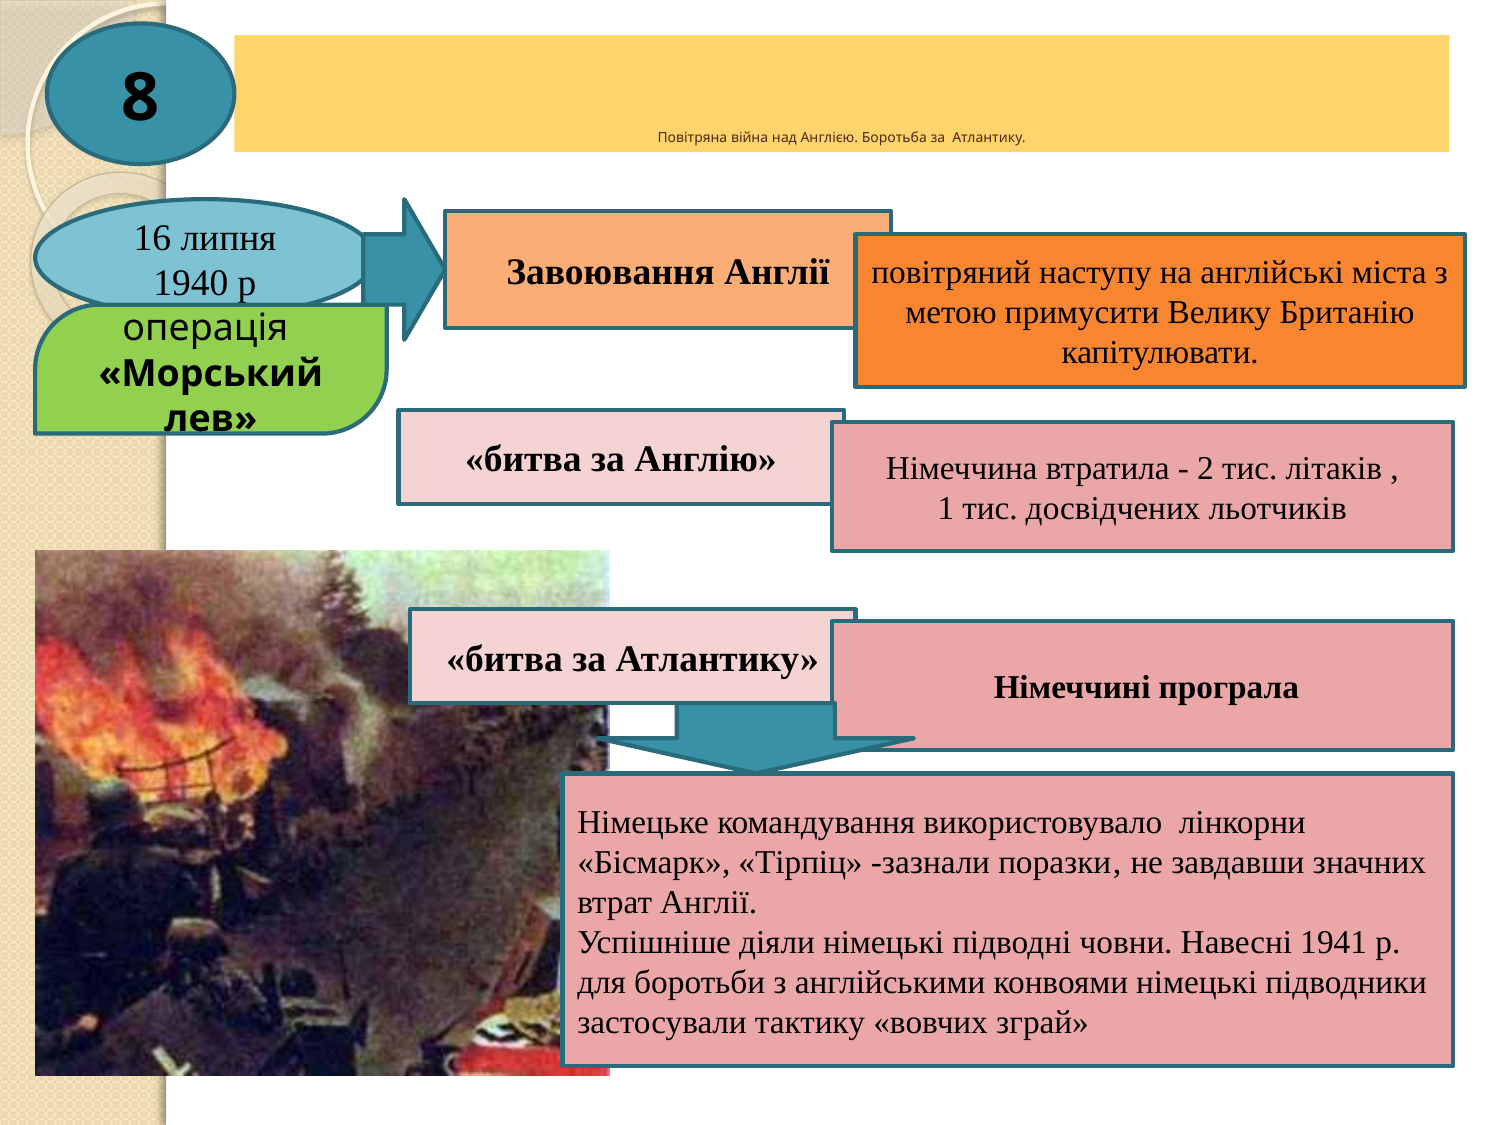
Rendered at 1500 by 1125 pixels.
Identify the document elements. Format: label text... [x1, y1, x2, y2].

text_box Німеччина втратила - 2 тис. літаків , 1 тис. досвідчених льотчиків [830, 420, 1455, 553]
picture [34, 550, 610, 1077]
text_box «битва за Англію» [396, 408, 846, 506]
text_box повітряний наступу на англійські міста з метою примусити Велику Британію капітулювати. [853, 232, 1467, 389]
text_box операція «Морський лев» [33, 302, 389, 436]
text_box Німеччині програла [830, 619, 1455, 752]
text_box 16 липня 1940 р [33, 197, 362, 303]
text_box [616, 701, 917, 776]
text_box 8 [44, 21, 237, 167]
text_box Завоювання Англії [443, 209, 893, 330]
text_box Німецьке командування використовувало лінкорни «Бісмарк», «Тірпіц» -зазнали поразки‚ не завдавши значних втрат Англії. Успішніше діяли німецькі підводні човни. Навесні 1941 р. для боротьби з англійськими конвоями німецькі підводники застосували тактику «вовчих зграй» [616, 771, 1455, 1068]
title Повітряна війна над Англією. Боротьба за Атлантику. [234, 35, 1450, 153]
text_box [361, 197, 448, 342]
text_box «битва за Атлантику» [616, 607, 858, 705]
